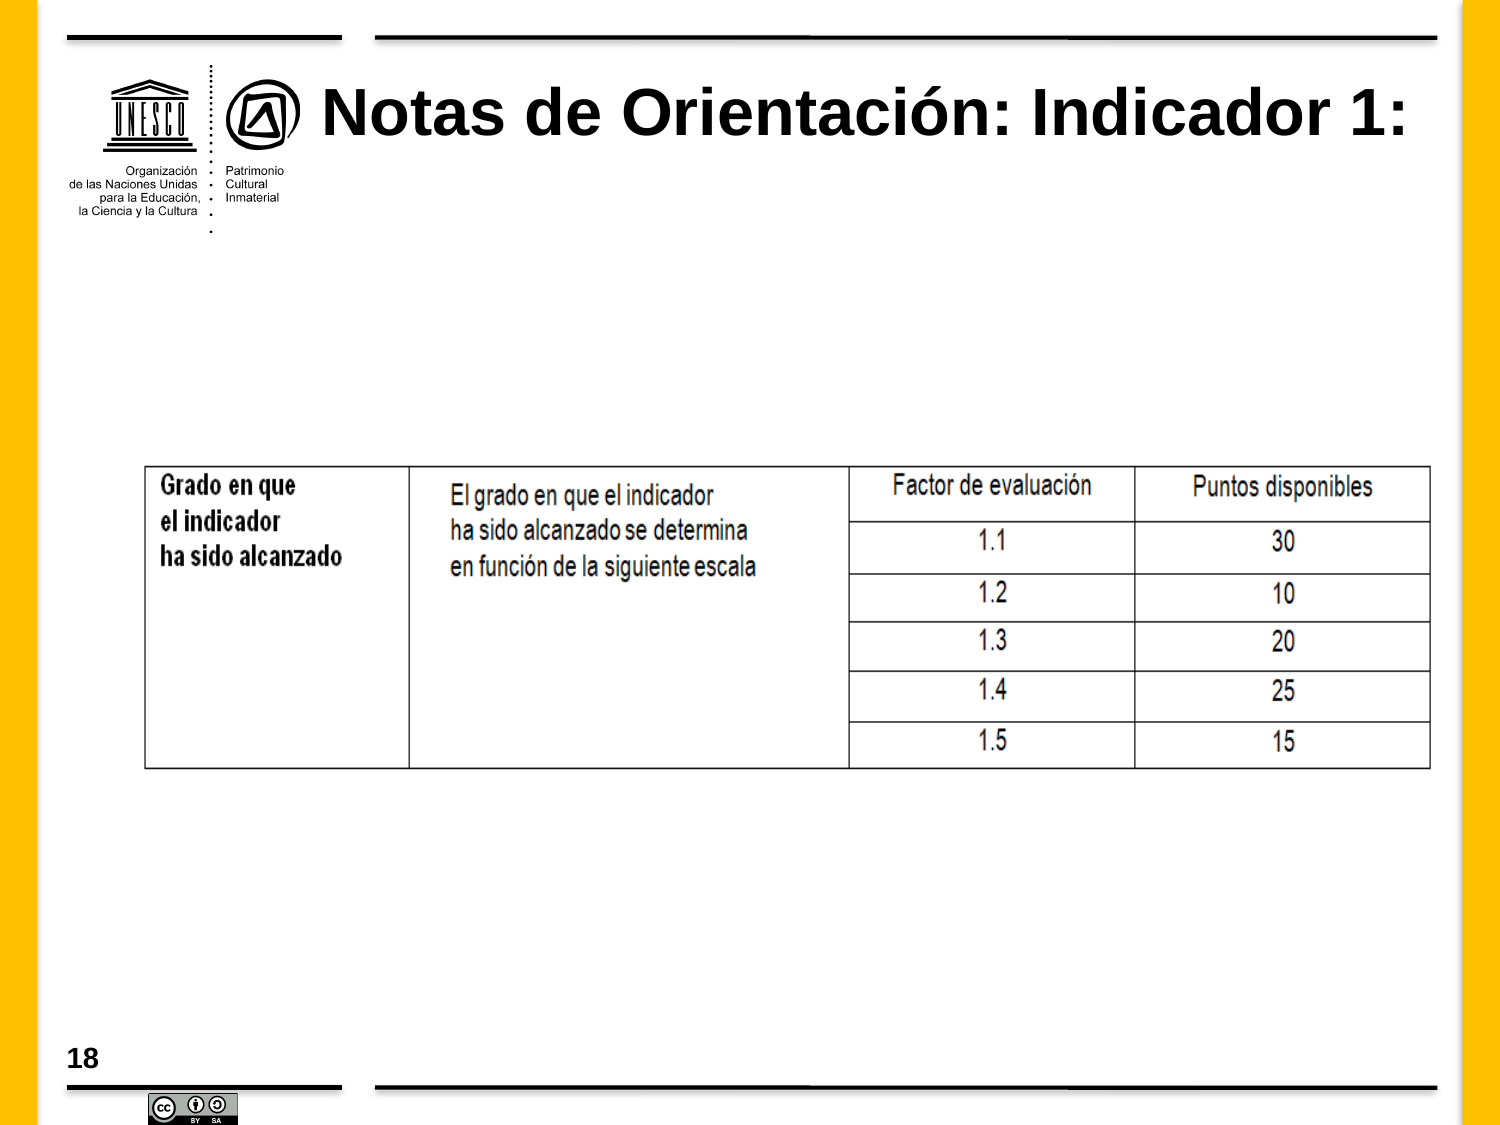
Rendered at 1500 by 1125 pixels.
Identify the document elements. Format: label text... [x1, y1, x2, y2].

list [123, 440, 1438, 794]
title Notas de Orientación: Indicador 1: [321, 68, 1438, 150]
picture [148, 1093, 238, 1125]
picture [69, 65, 300, 233]
